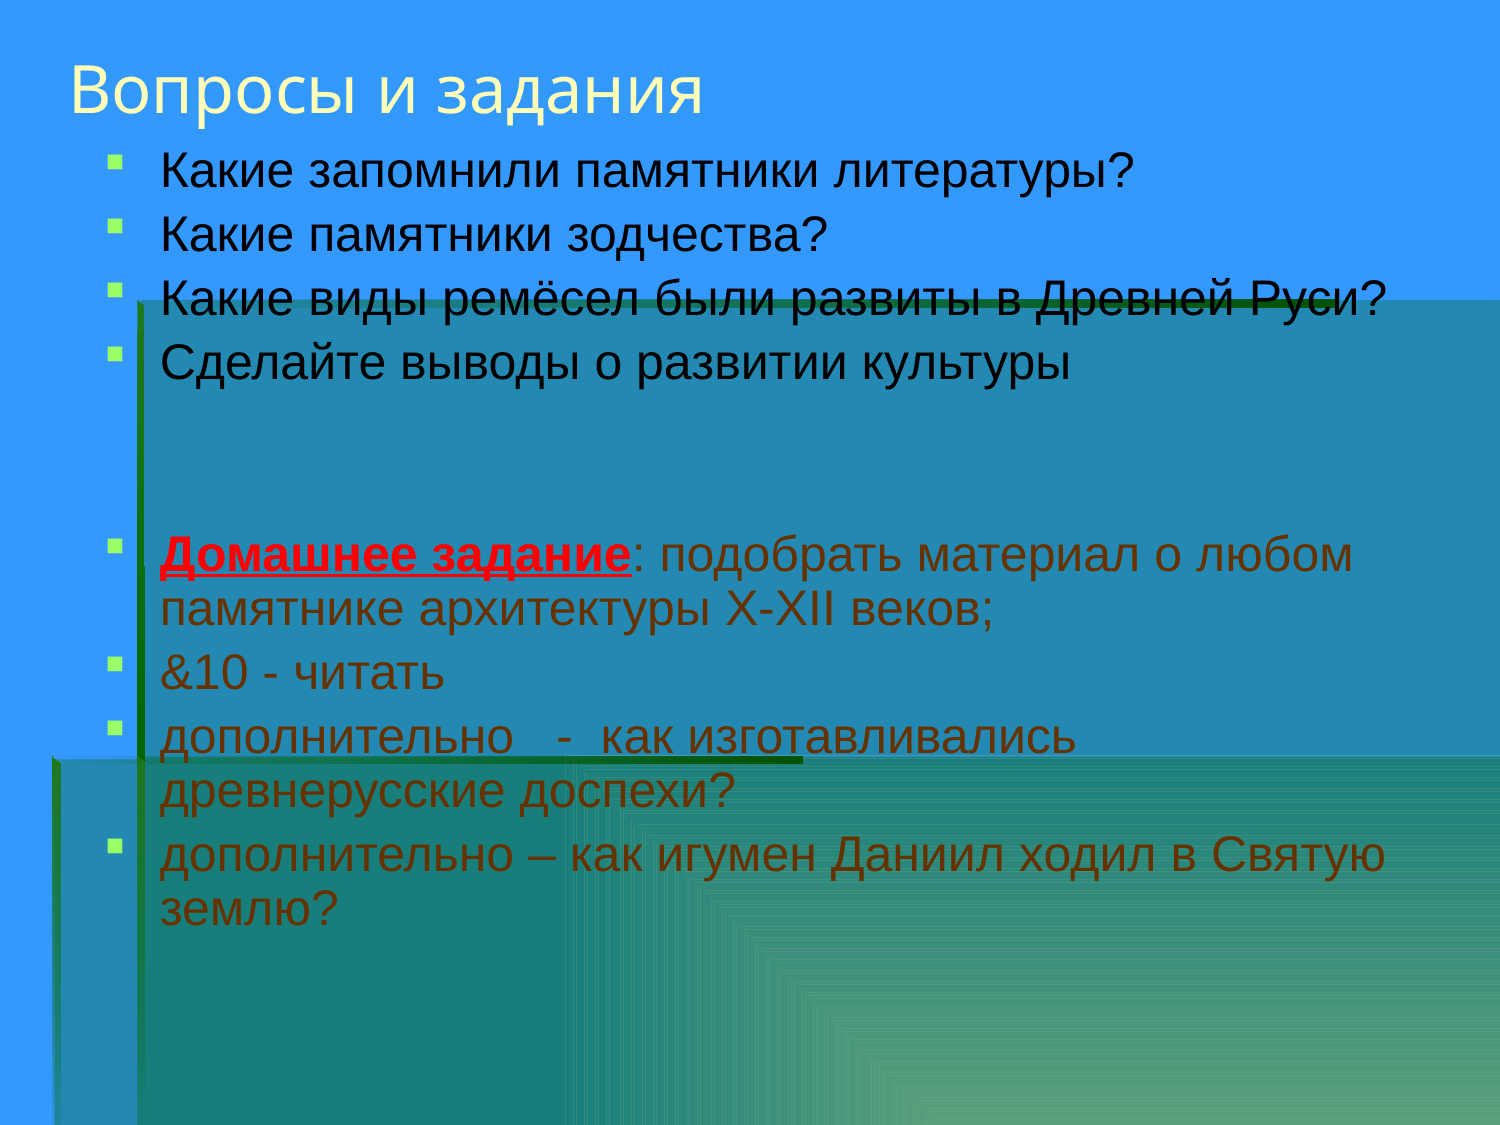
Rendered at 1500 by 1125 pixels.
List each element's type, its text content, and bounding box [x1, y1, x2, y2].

title Вопросы и задания [52, 0, 1429, 173]
list Какие запомнили памятники литературы? Какие памятники зодчества? Какие виды ремёсел были развиты в Древней Руси? Сделайте выводы о развитии культуры Домашнее задание: подобрать материал о любом памятнике архитектуры X-XII веков; &10 - читать дополнительно - как изготавливались древнерусские доспехи? дополнительно – как игумен Даниил ходил в Святую землю? [88, 136, 1452, 1001]
